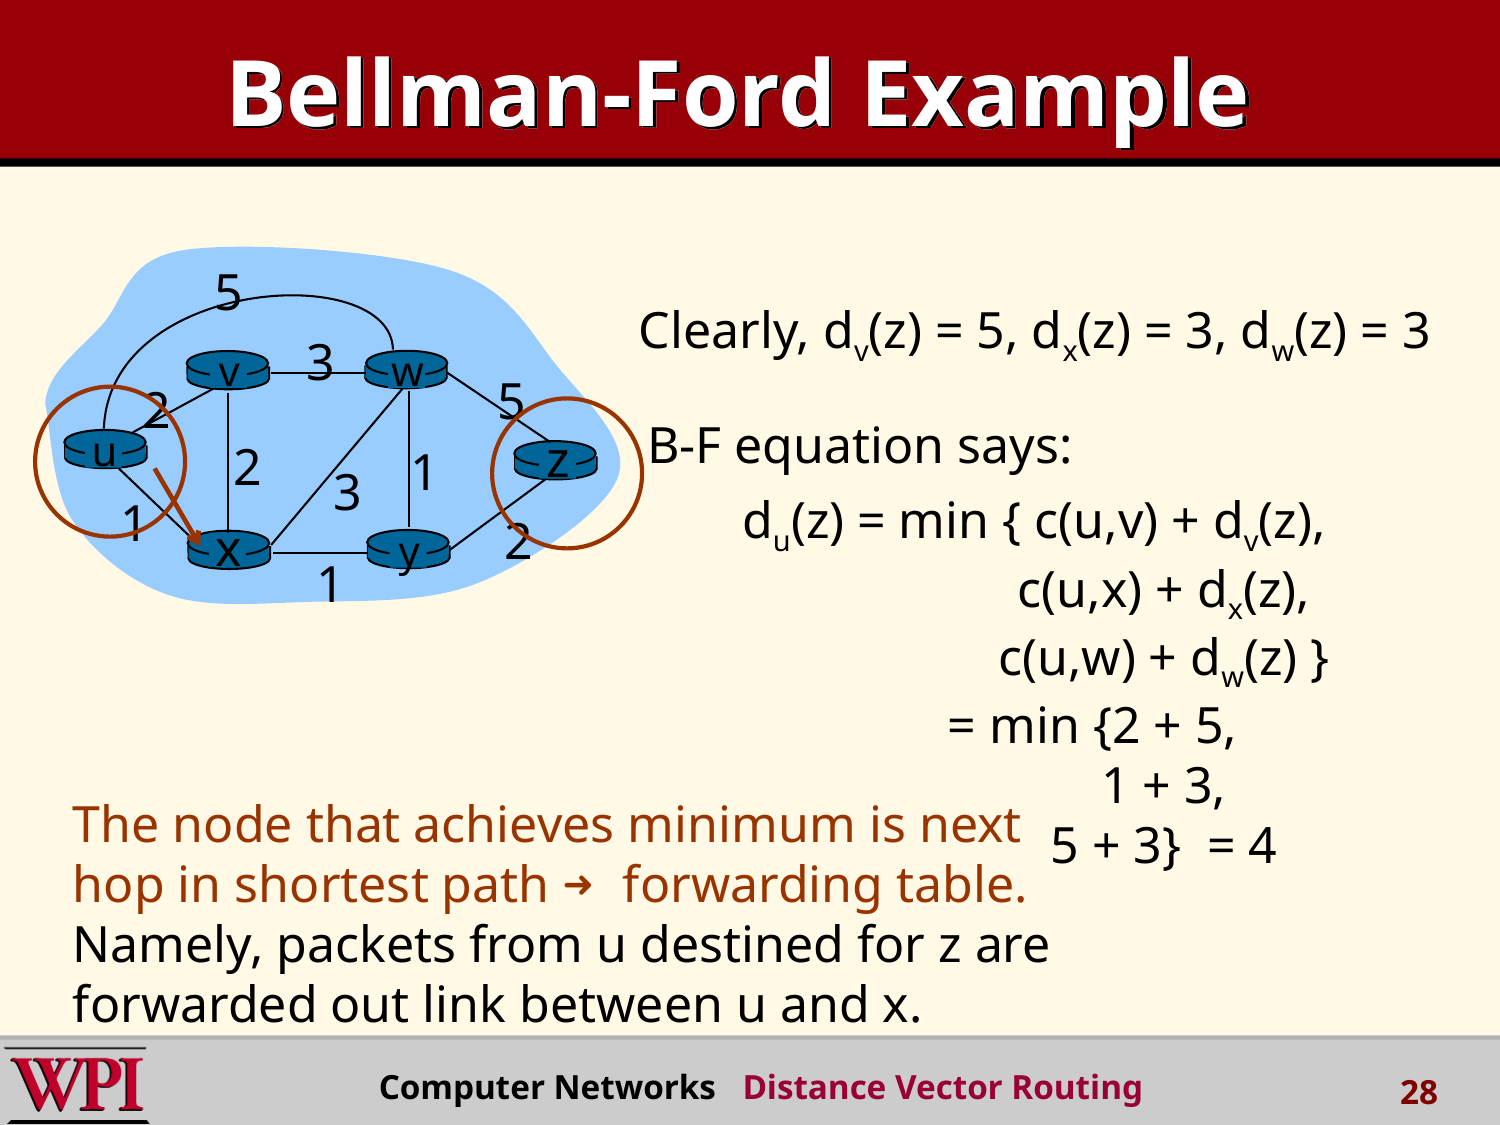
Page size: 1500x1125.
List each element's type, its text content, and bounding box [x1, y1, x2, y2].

slide_number 28 [1344, 1063, 1495, 1102]
text_box [35, 437, 39, 486]
text_box du(z) = min { c(u,v) + dv(z), c(u,x) + dx(z), c(u,w) + dw(z) } = min {2 + 5, 1 + 3, 5 + 3} = 4 [723, 481, 1345, 881]
text_box Clearly, dv(z) = 5, dx(z) = 3, dw(z) = 3 [635, 291, 1446, 375]
picture [0, 0, 1500, 158]
picture [0, 167, 1500, 1035]
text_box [118, 468, 199, 547]
text_box The node that achieves minimum is next hop in shortest path ➜ forwarding table. Namely, packets from u destined for z are forwarded out link between u and x. [58, 785, 1067, 1041]
text_box [635, 441, 643, 506]
picture [0, 1040, 1500, 1125]
footer Computer Networks Distance Vector Routing [210, 1058, 1304, 1107]
title Bellman-Ford Example [29, 18, 1471, 150]
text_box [44, 240, 632, 609]
text_box B-F equation says: [635, 405, 1088, 481]
